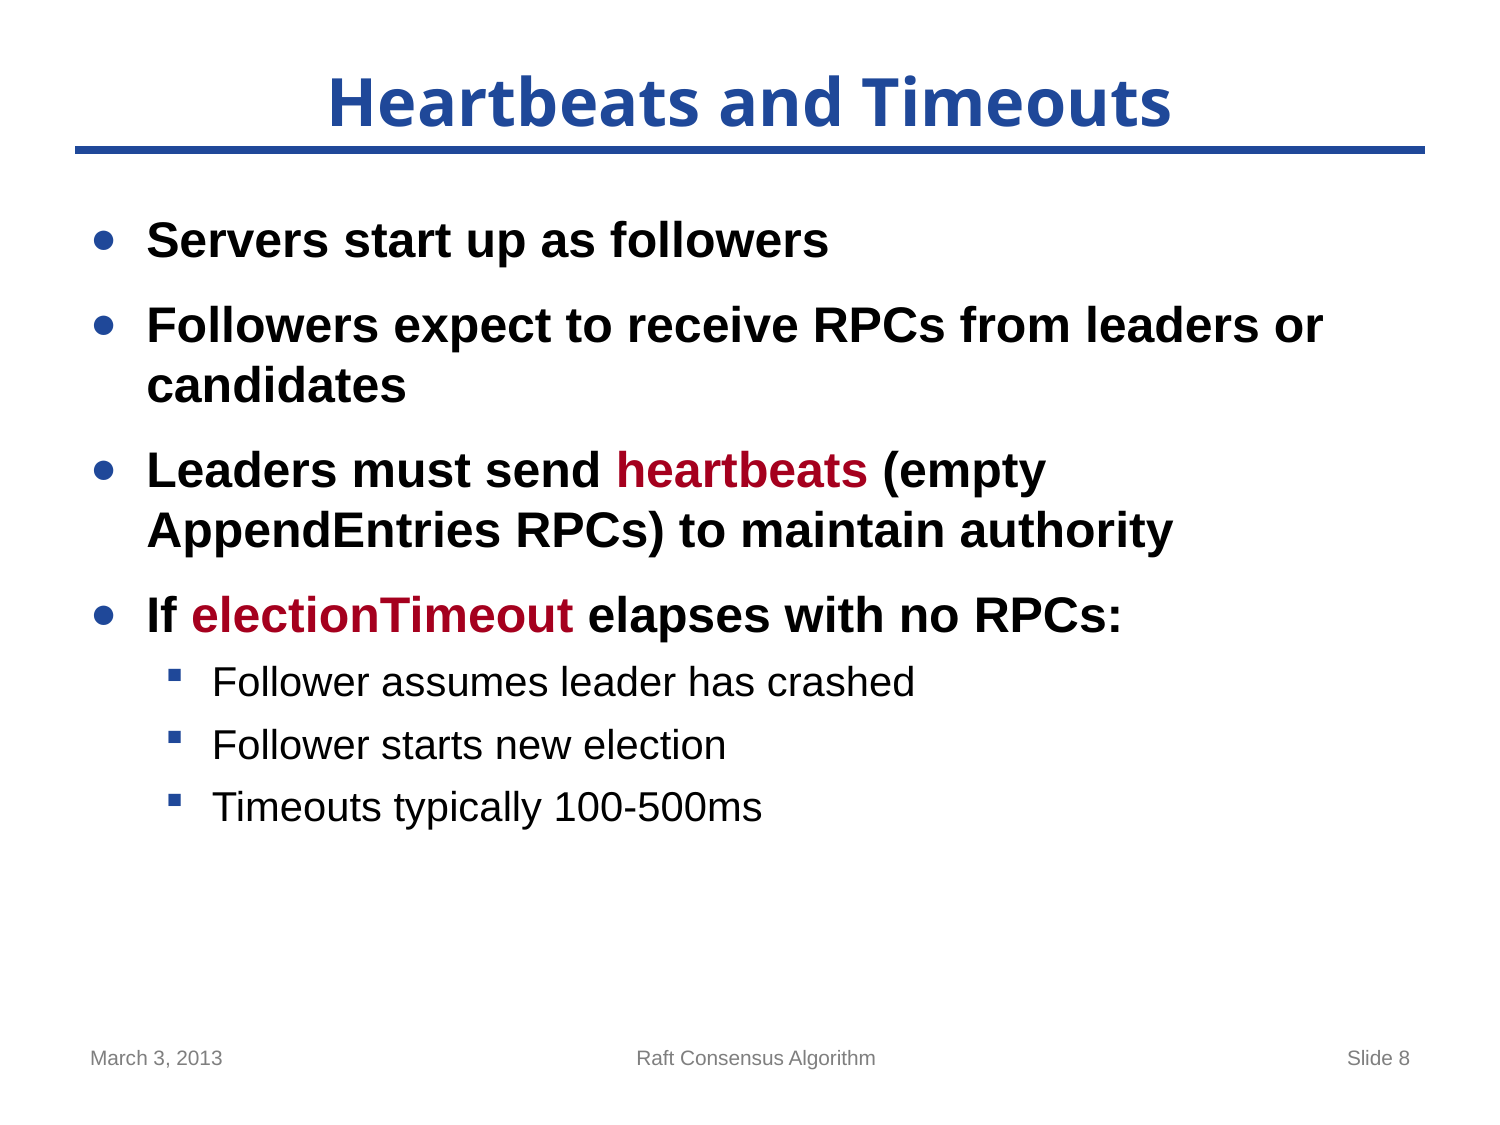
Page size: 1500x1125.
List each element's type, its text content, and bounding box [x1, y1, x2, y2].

list Servers start up as followers Followers expect to receive RPCs from leaders or candidates Leaders must send heartbeats (empty AppendEntries RPCs) to maintain authority If electionTimeout elapses with no RPCs: Follower assumes leader has crashed Follower starts new election Timeouts typically 100-500ms [75, 200, 1425, 1005]
title Heartbeats and Timeouts [75, 50, 1425, 150]
footer Raft Consensus Algorithm [474, 1037, 1038, 1103]
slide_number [75, 1037, 425, 1103]
slide_number Slide 8 [1074, 1037, 1425, 1103]
